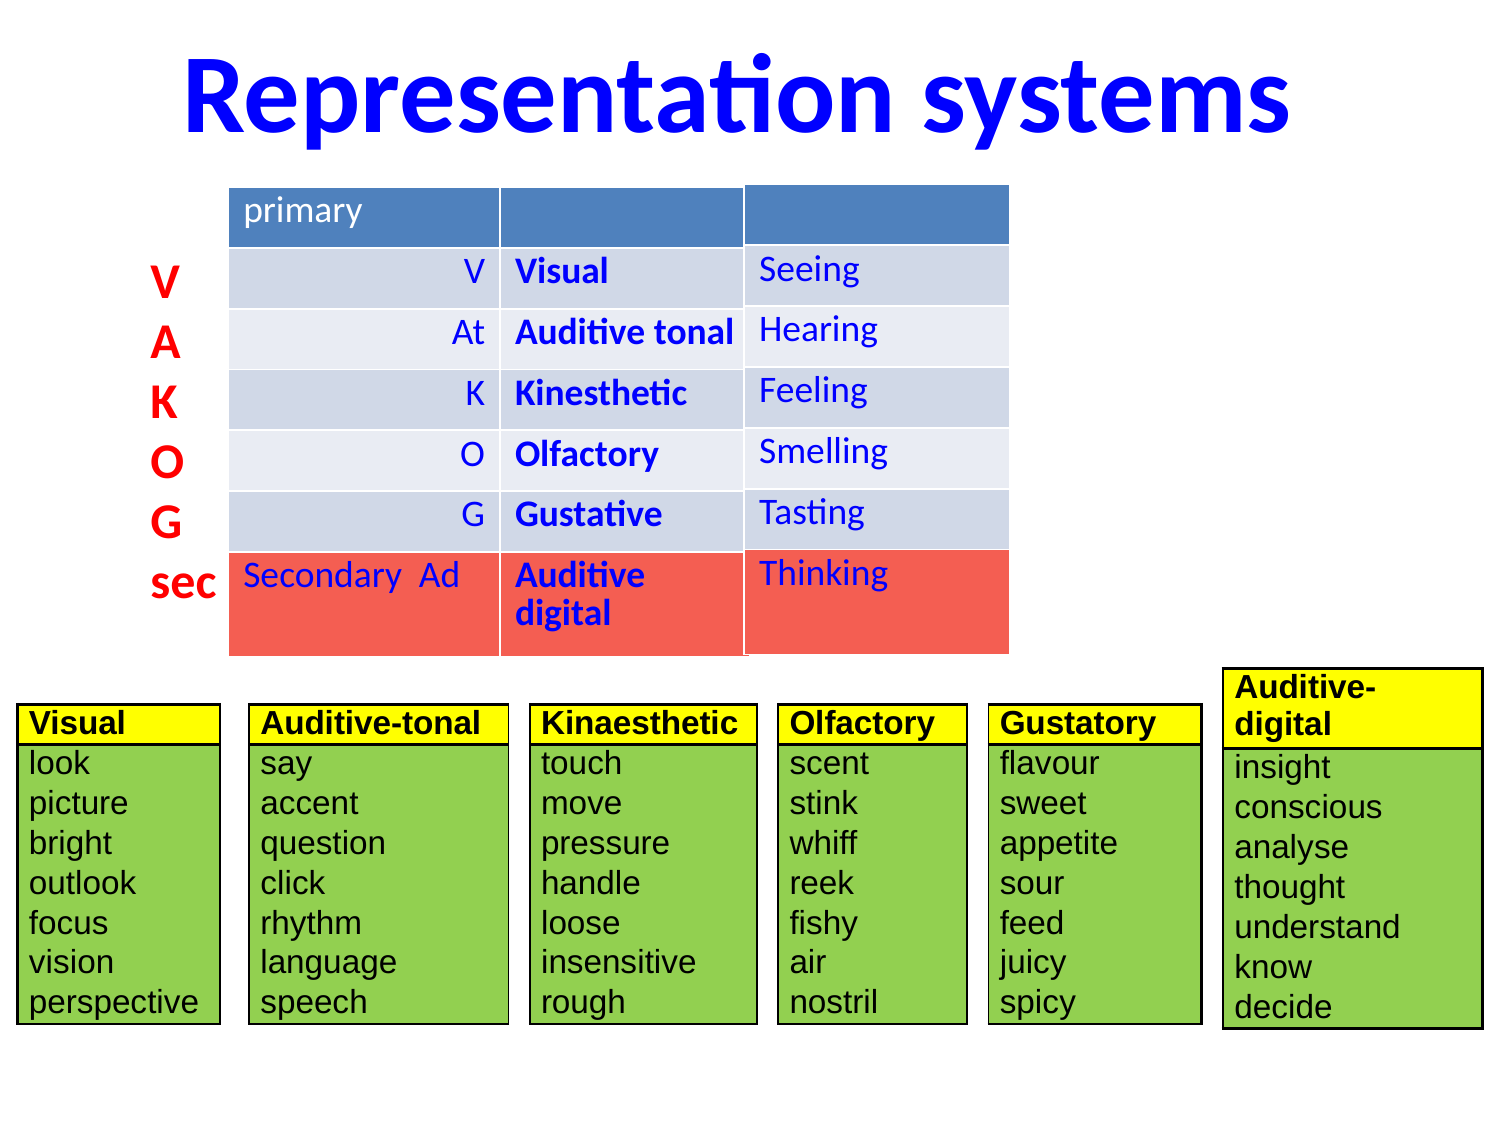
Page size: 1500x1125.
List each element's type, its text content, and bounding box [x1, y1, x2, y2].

table_cell pressure [531, 824, 756, 864]
table_cell focus [19, 904, 219, 944]
table_cell decide [1224, 989, 1481, 1027]
table_cell insight [1224, 750, 1481, 789]
table_cell insensitive [531, 944, 756, 984]
table_cell handle [531, 864, 756, 904]
table_cell flavour [989, 746, 1200, 784]
table_cell perspective [19, 984, 219, 1023]
table_cell say [250, 746, 508, 784]
table_cell thought [1224, 869, 1481, 909]
table_header Kinaesthetic [531, 706, 756, 743]
table_cell K [242, 370, 499, 429]
table_cell V [242, 249, 499, 308]
table_cell understand [1224, 909, 1481, 949]
table_cell move [531, 784, 756, 824]
table_cell rough [531, 984, 756, 1023]
table_cell Tasting [745, 490, 1009, 549]
table_cell Seeing [745, 246, 1009, 305]
table_cell conscious [1224, 789, 1481, 829]
table_cell O [242, 431, 499, 490]
table_cell nostril [779, 984, 966, 1023]
table_cell Olfactory [501, 431, 743, 490]
table_cell Gustative [501, 492, 743, 551]
table_header [501, 188, 743, 247]
table_cell fishy [779, 904, 966, 944]
table_cell Feeling [745, 368, 1009, 427]
table_cell rhythm [250, 904, 508, 944]
table_cell outlook [19, 864, 219, 904]
table_cell Smelling [745, 429, 1009, 488]
table_cell bright [19, 824, 219, 864]
table_cell Thinking [745, 550, 1009, 654]
table_cell appetite [989, 824, 1200, 864]
table_cell sweet [989, 784, 1200, 824]
table_cell question [250, 824, 508, 864]
table_cell scent [779, 746, 966, 784]
table_cell stink [779, 784, 966, 824]
table_cell reek [779, 864, 966, 904]
table_cell spicy [989, 984, 1200, 1023]
table_cell feed [989, 904, 1200, 944]
table_cell loose [531, 904, 756, 944]
table_cell Hearing [745, 307, 1009, 366]
table_cell air [779, 944, 966, 984]
table_cell know [1224, 949, 1481, 989]
table_cell Kinesthetic [501, 370, 743, 429]
text_box Representation systems [167, 75, 1333, 163]
table_cell G [242, 492, 499, 551]
table_header [745, 185, 1009, 244]
table_header Auditive-digital [1224, 670, 1481, 747]
table_cell speech [250, 984, 508, 1023]
table_header primary [229, 188, 499, 247]
table_cell language [250, 944, 508, 984]
table_cell accent [250, 784, 508, 824]
table_cell Auditive tonal [501, 310, 743, 369]
table_header Auditive-tonal [250, 706, 508, 743]
table_cell Secondary Ad [229, 553, 499, 656]
table_cell look [19, 746, 219, 784]
table_header Visual [19, 706, 219, 743]
table_cell touch [531, 746, 756, 784]
table_cell sour [989, 864, 1200, 904]
table_cell juicy [989, 944, 1200, 984]
table_cell picture [19, 784, 219, 824]
table_cell whiff [779, 824, 966, 864]
table_cell click [250, 864, 508, 904]
table_cell vision [19, 944, 219, 984]
text_box V A K O G sec [135, 241, 242, 617]
table_header Olfactory [779, 706, 966, 743]
table_cell At [242, 310, 499, 369]
table_cell analyse [1224, 829, 1481, 869]
table_cell Auditive digital [501, 553, 749, 656]
table_cell Visual [501, 249, 743, 308]
table_header Gustatory [989, 706, 1200, 743]
text_box [0, 0, 1500, 75]
